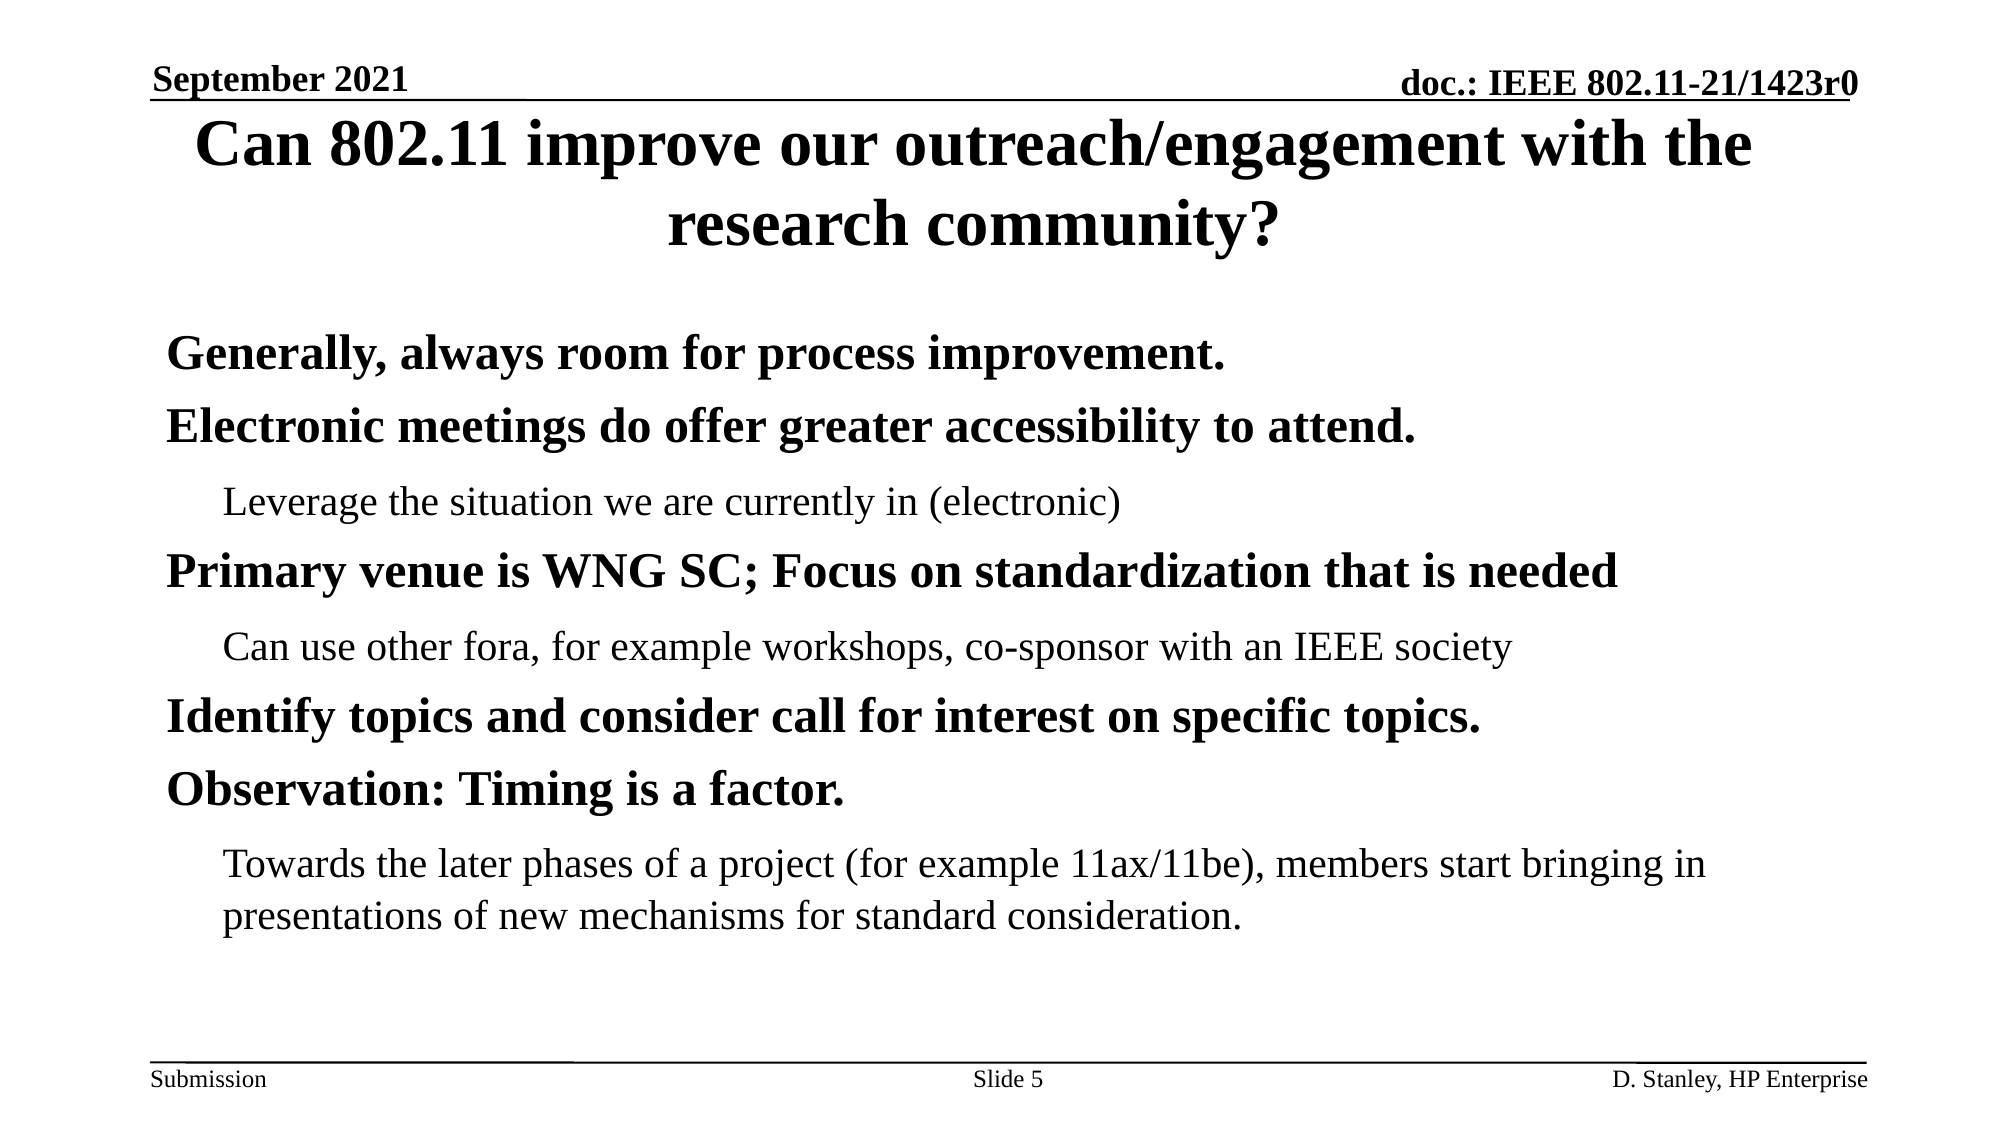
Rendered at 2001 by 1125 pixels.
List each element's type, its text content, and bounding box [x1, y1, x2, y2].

title Can 802.11 improve our outreach/engagement with the research community? [124, 149, 1825, 288]
slide_number Slide 5 [950, 1061, 1067, 1123]
list Generally, always room for process improvement. Electronic meetings do offer greater accessibility to attend. Leverage the situation we are currently in (electronic) Primary venue is WNG SC; Focus on standardization that is needed Can use other fora, for example workshops, co-sponsor with an IEEE society Identify topics and consider call for interest on specific topics. Observation: Timing is a factor. Towards the later phases of a project (for example 11ax/11be), members start bringing in presentations of new mechanisms for standard consideration. [150, 312, 1851, 1001]
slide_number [152, 54, 563, 100]
footer D. Stanley, HP Enterprise [1171, 1061, 1869, 1093]
